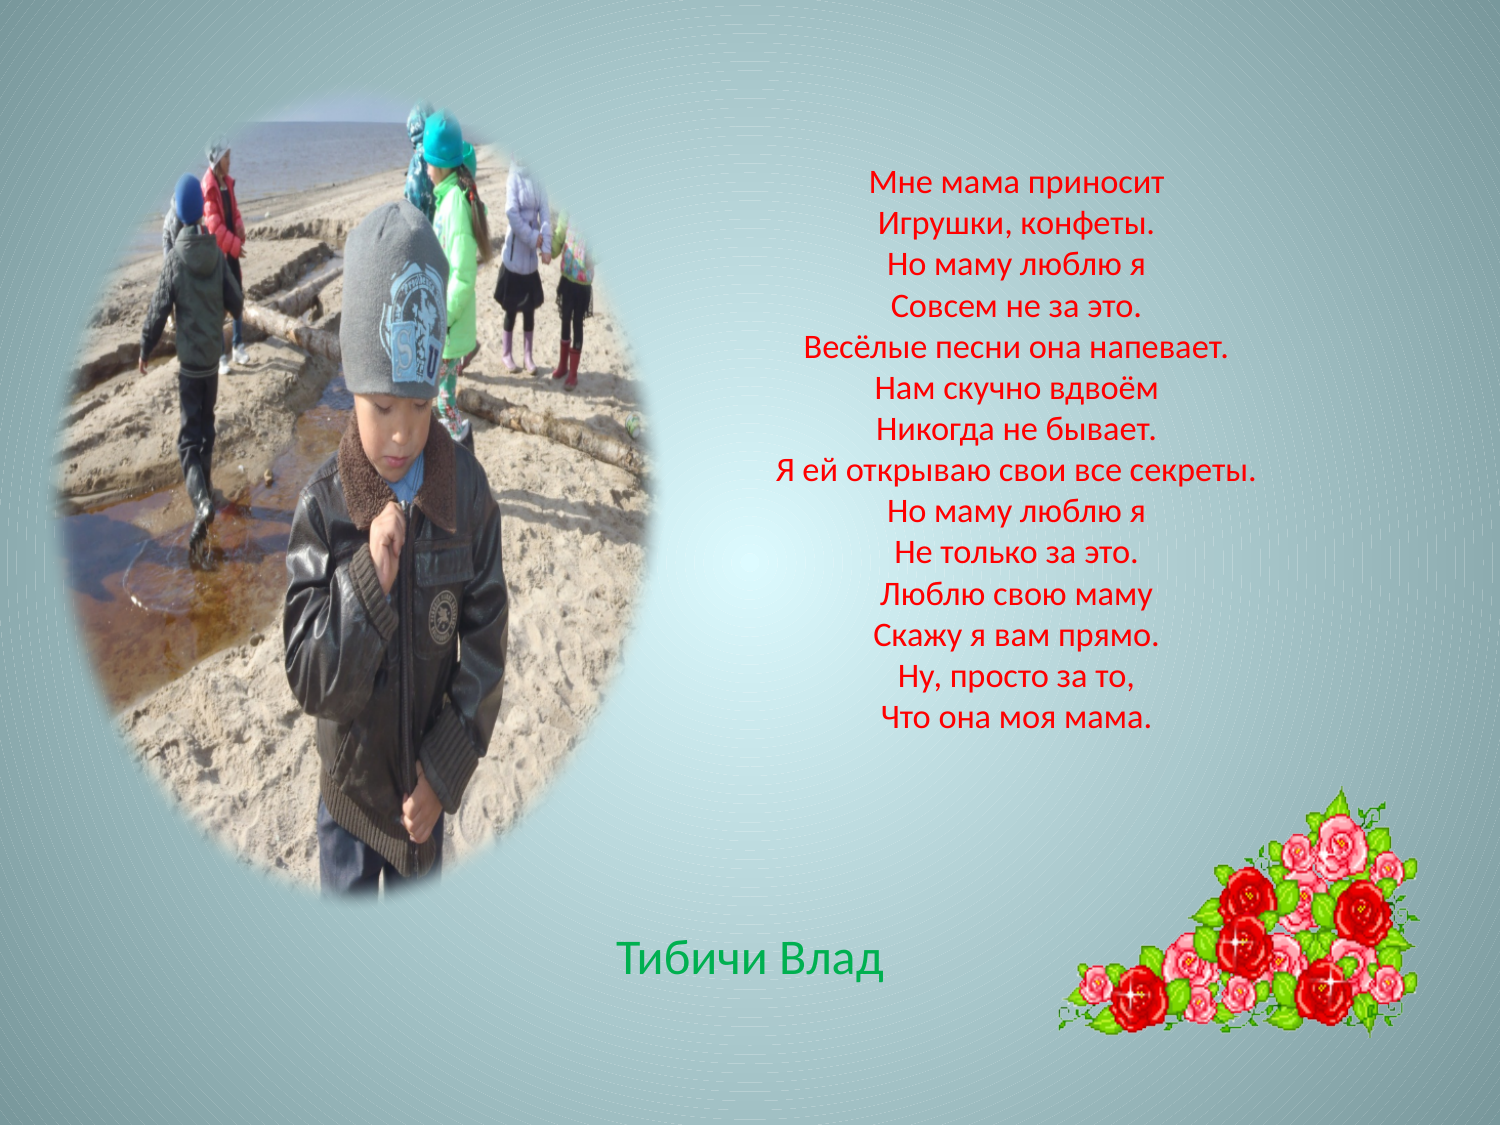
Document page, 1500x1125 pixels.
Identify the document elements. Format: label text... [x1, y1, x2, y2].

title Мне мама приносит Игрушки, конфеты. Но маму люблю я Совсем не за это. Весёлые песни она напевает. Нам скучно вдвоём Никогда не бывает. Я ей открываю свои все секреты. Но маму люблю я Не только за это. Люблю свою маму Скажу я вам прямо. Ну, просто за то, Что она моя мама. [672, 149, 1425, 787]
picture [1056, 786, 1420, 1038]
list Тибичи Влад [75, 916, 1051, 1005]
picture [41, 75, 668, 913]
